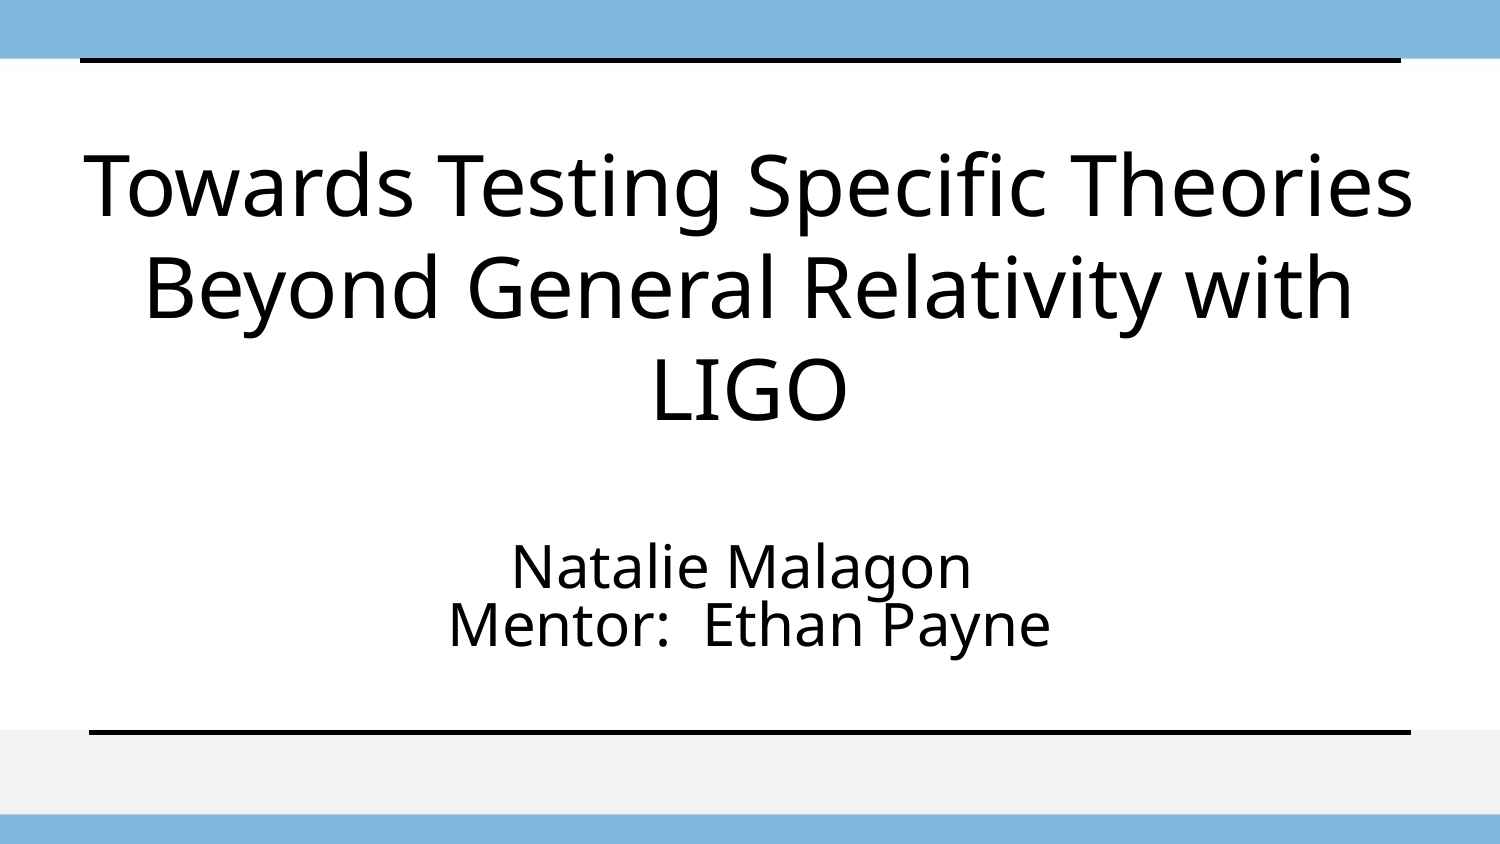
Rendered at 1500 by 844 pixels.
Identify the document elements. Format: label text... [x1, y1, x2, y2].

picture [0, 0, 1500, 844]
title Towards Testing Specific Theories Beyond General Relativity with LIGO [51, 115, 1449, 453]
subtitle Natalie Malagon Mentor: Ethan Payne [51, 527, 1449, 658]
